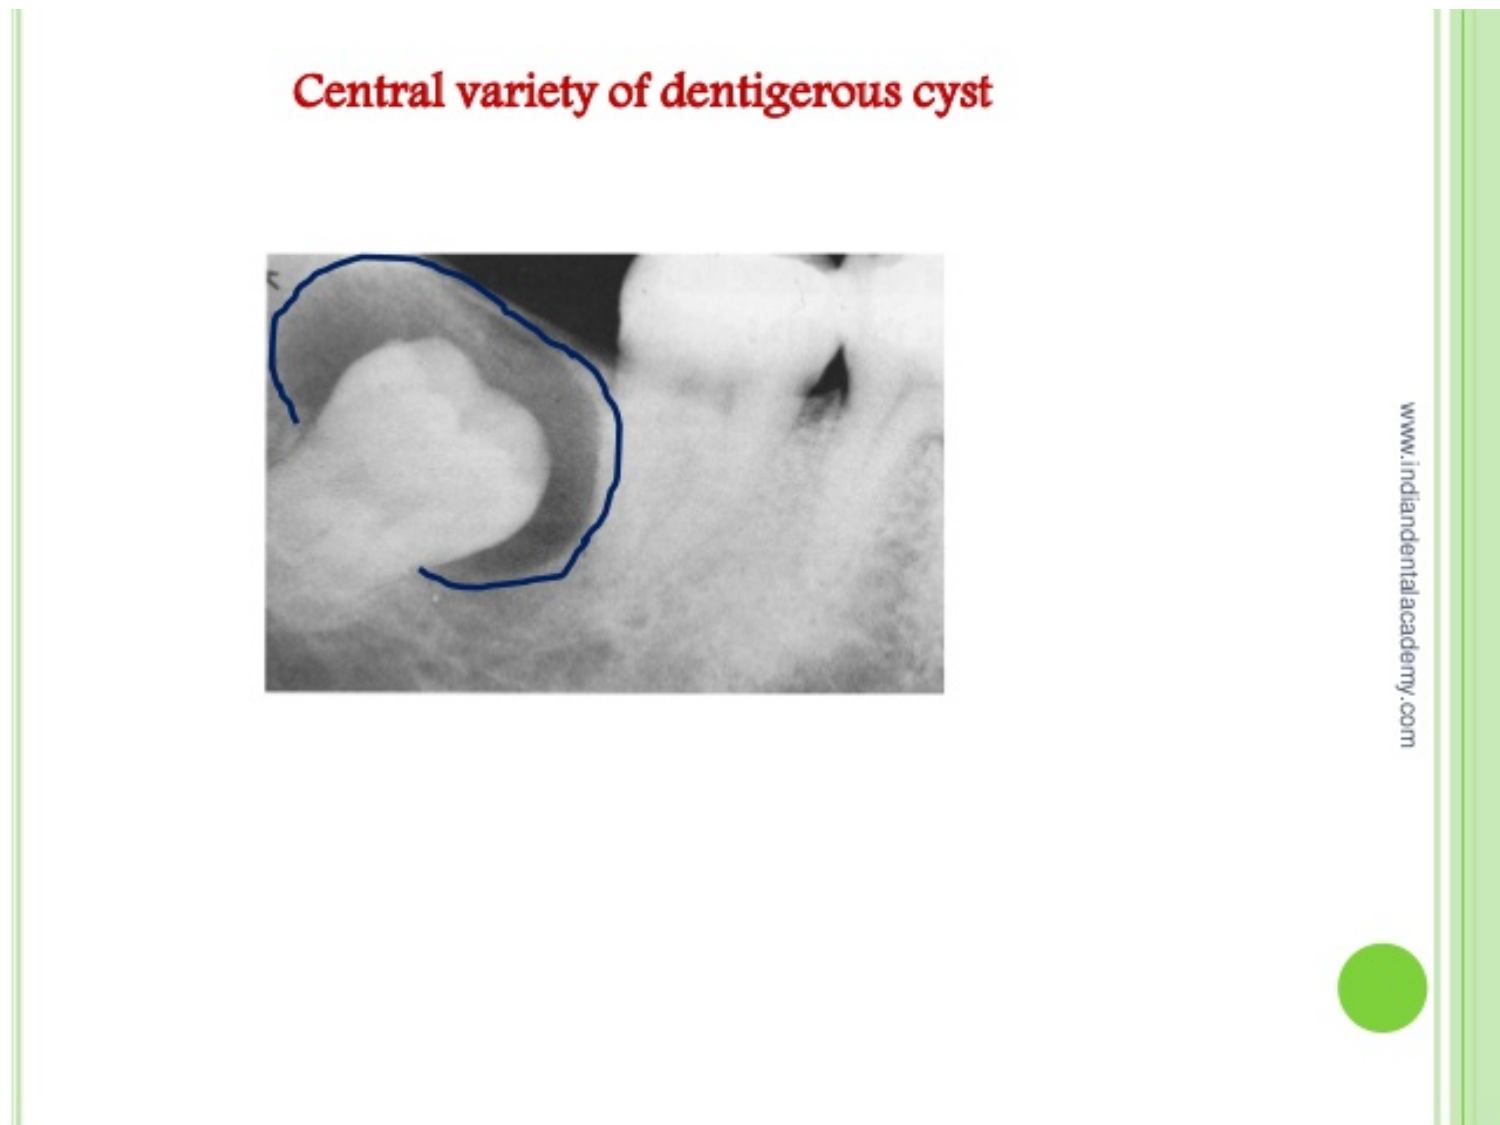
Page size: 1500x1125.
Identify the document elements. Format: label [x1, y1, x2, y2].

list [5, 9, 1500, 1125]
